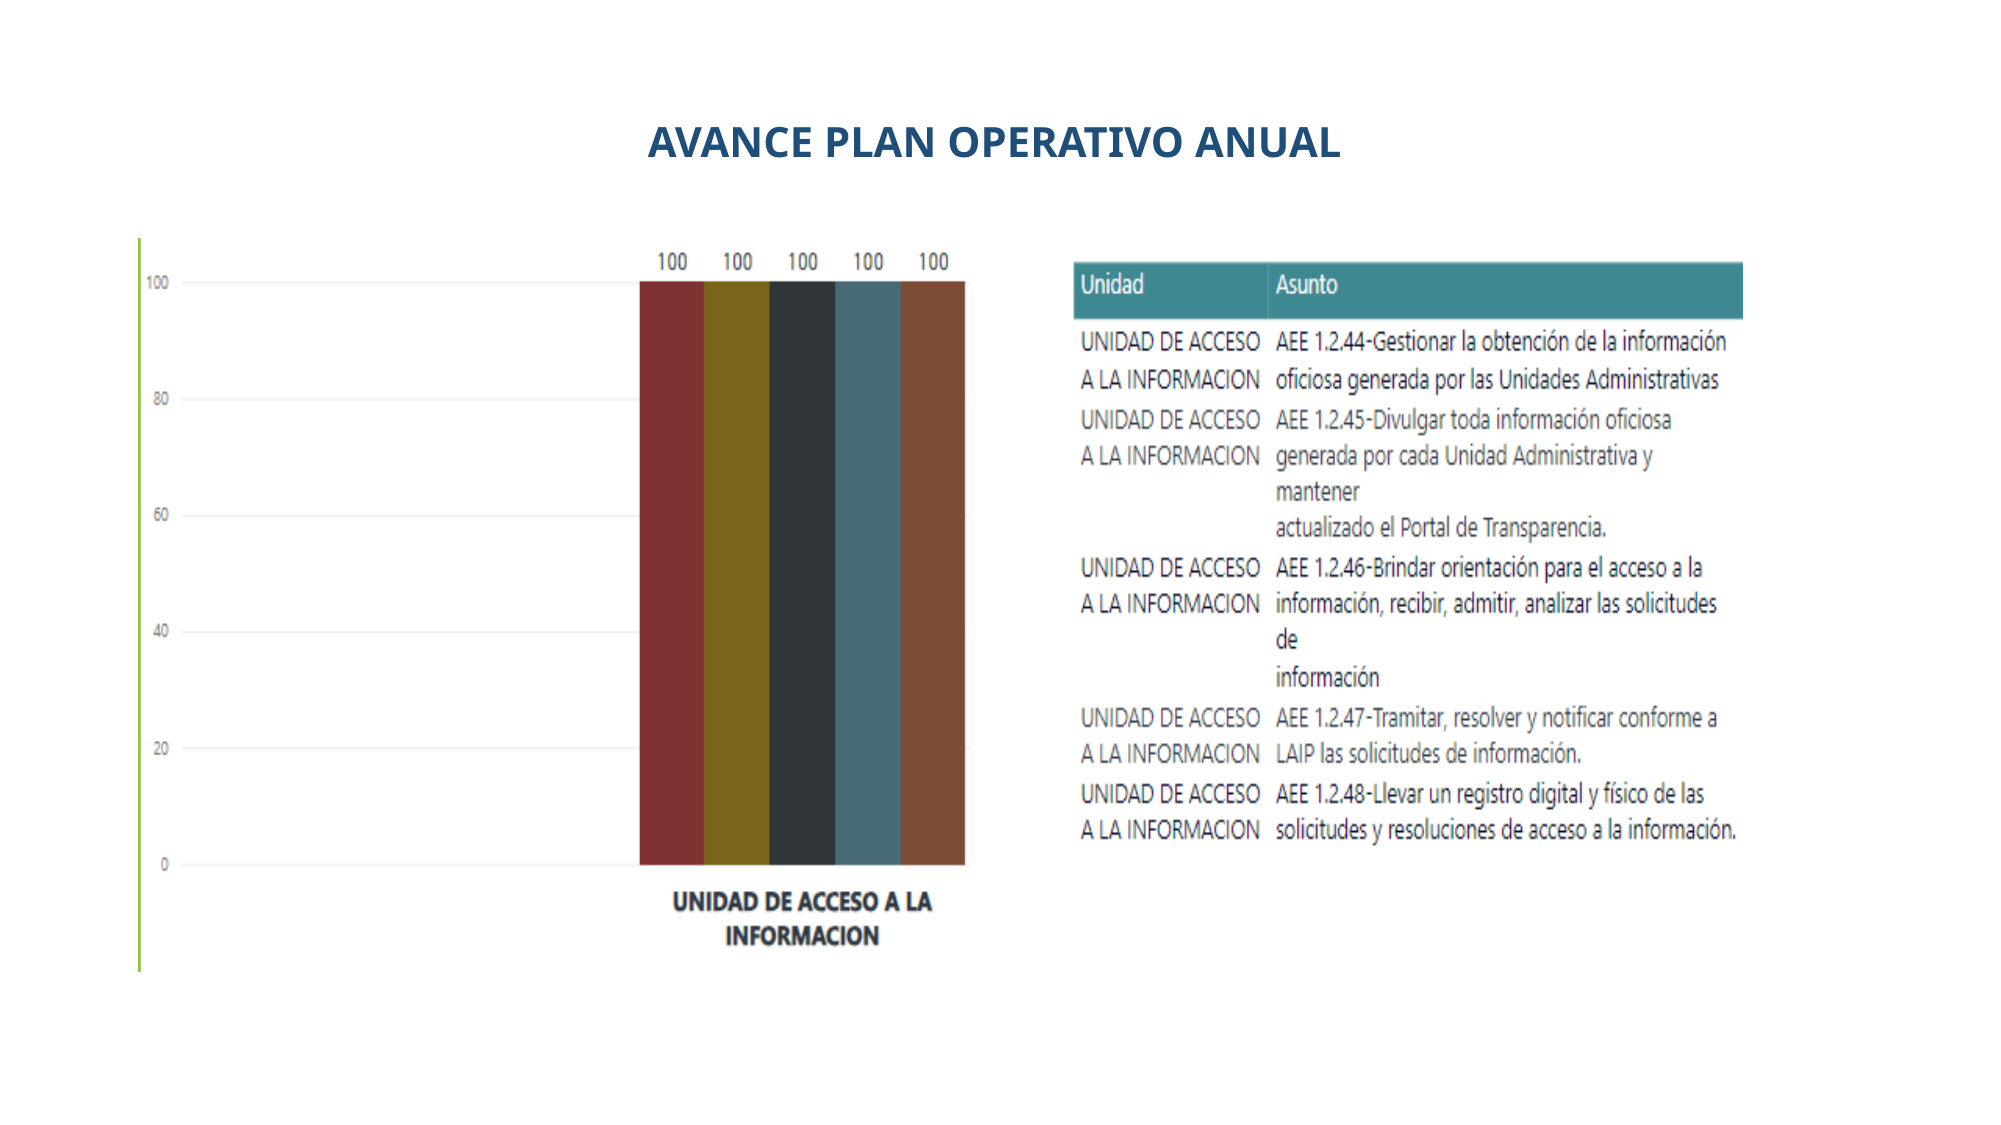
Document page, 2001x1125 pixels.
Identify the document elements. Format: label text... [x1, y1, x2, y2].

text_box AVANCE PLAN OPERATIVO ANUAL [417, 108, 1583, 173]
picture [1063, 254, 1743, 905]
picture [138, 238, 970, 972]
